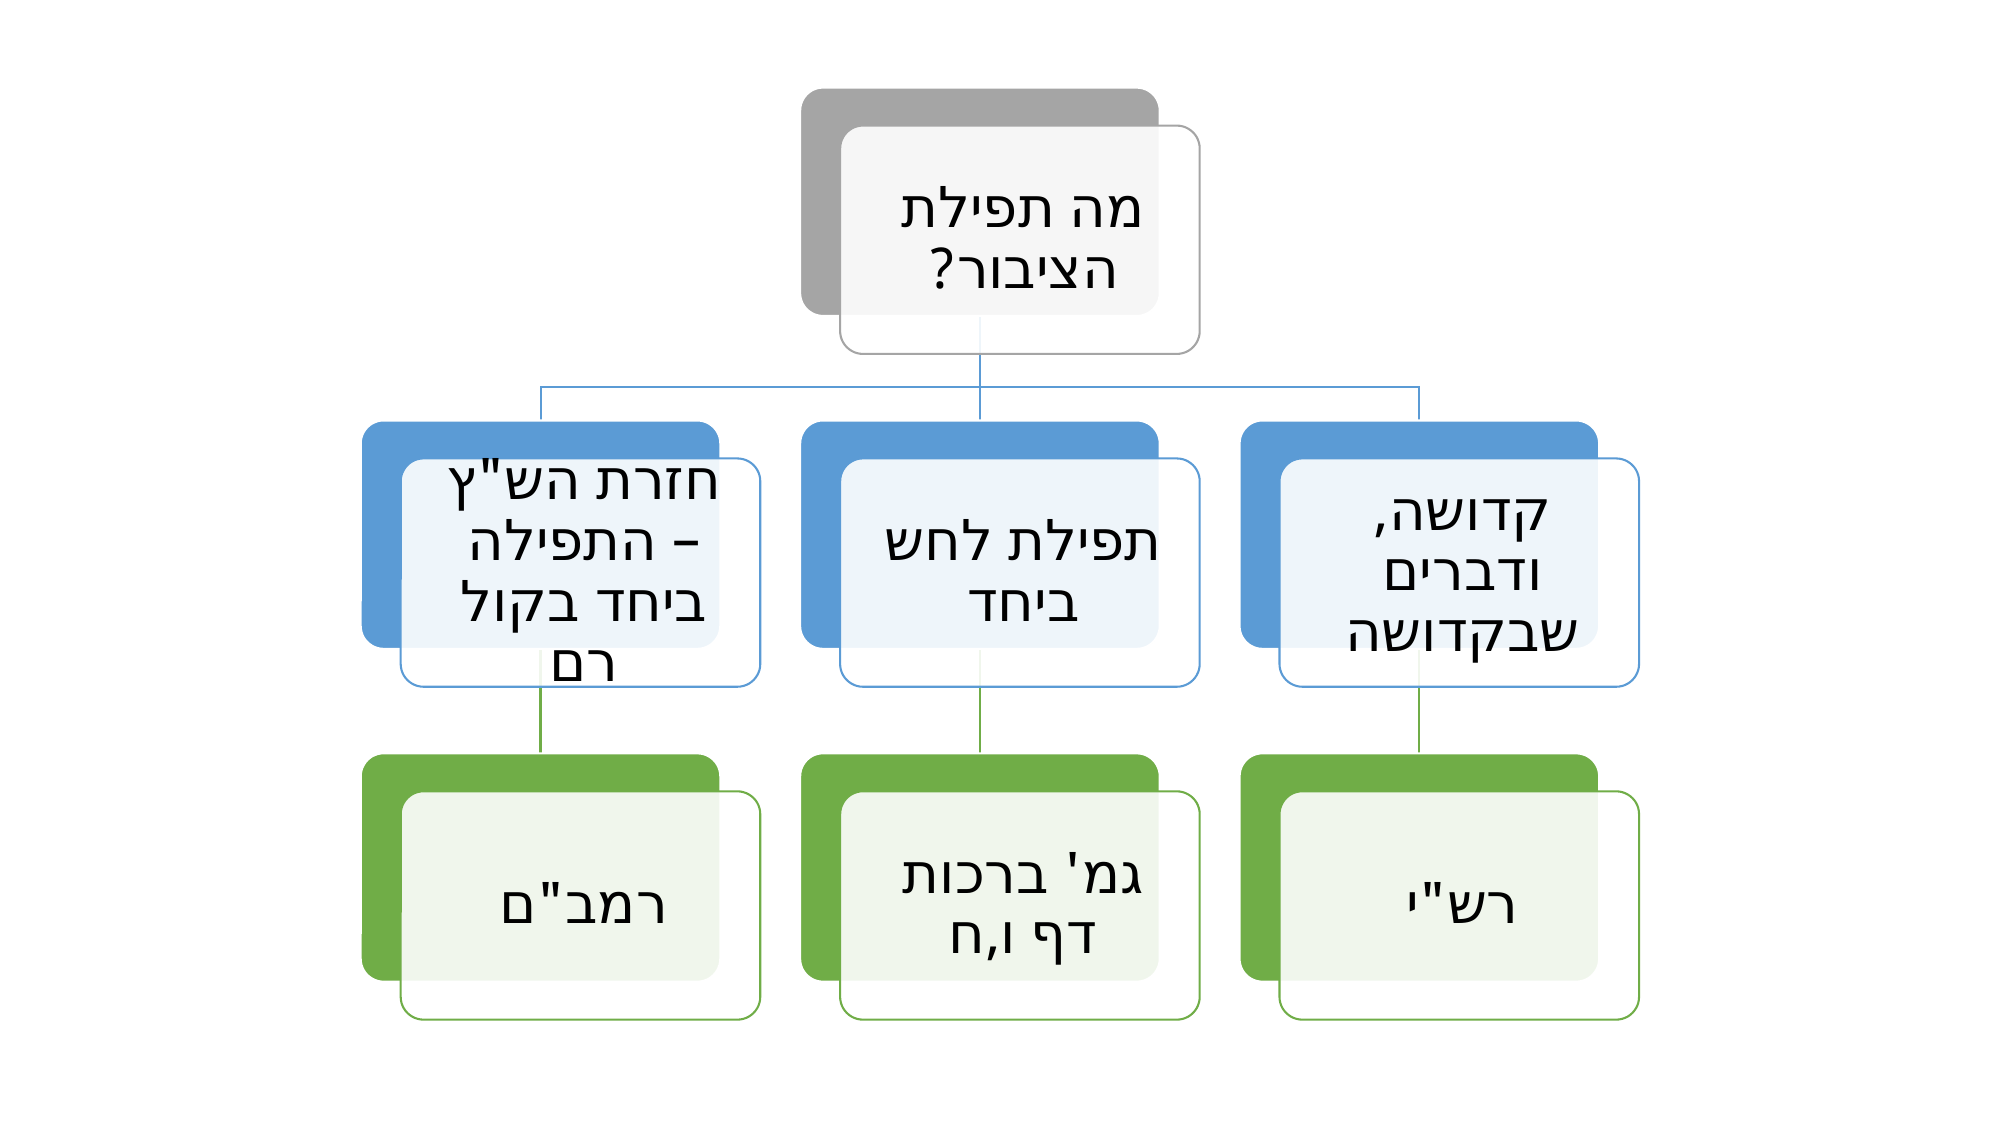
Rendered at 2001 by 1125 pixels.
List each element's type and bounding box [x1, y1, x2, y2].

list [120, 87, 1880, 1020]
